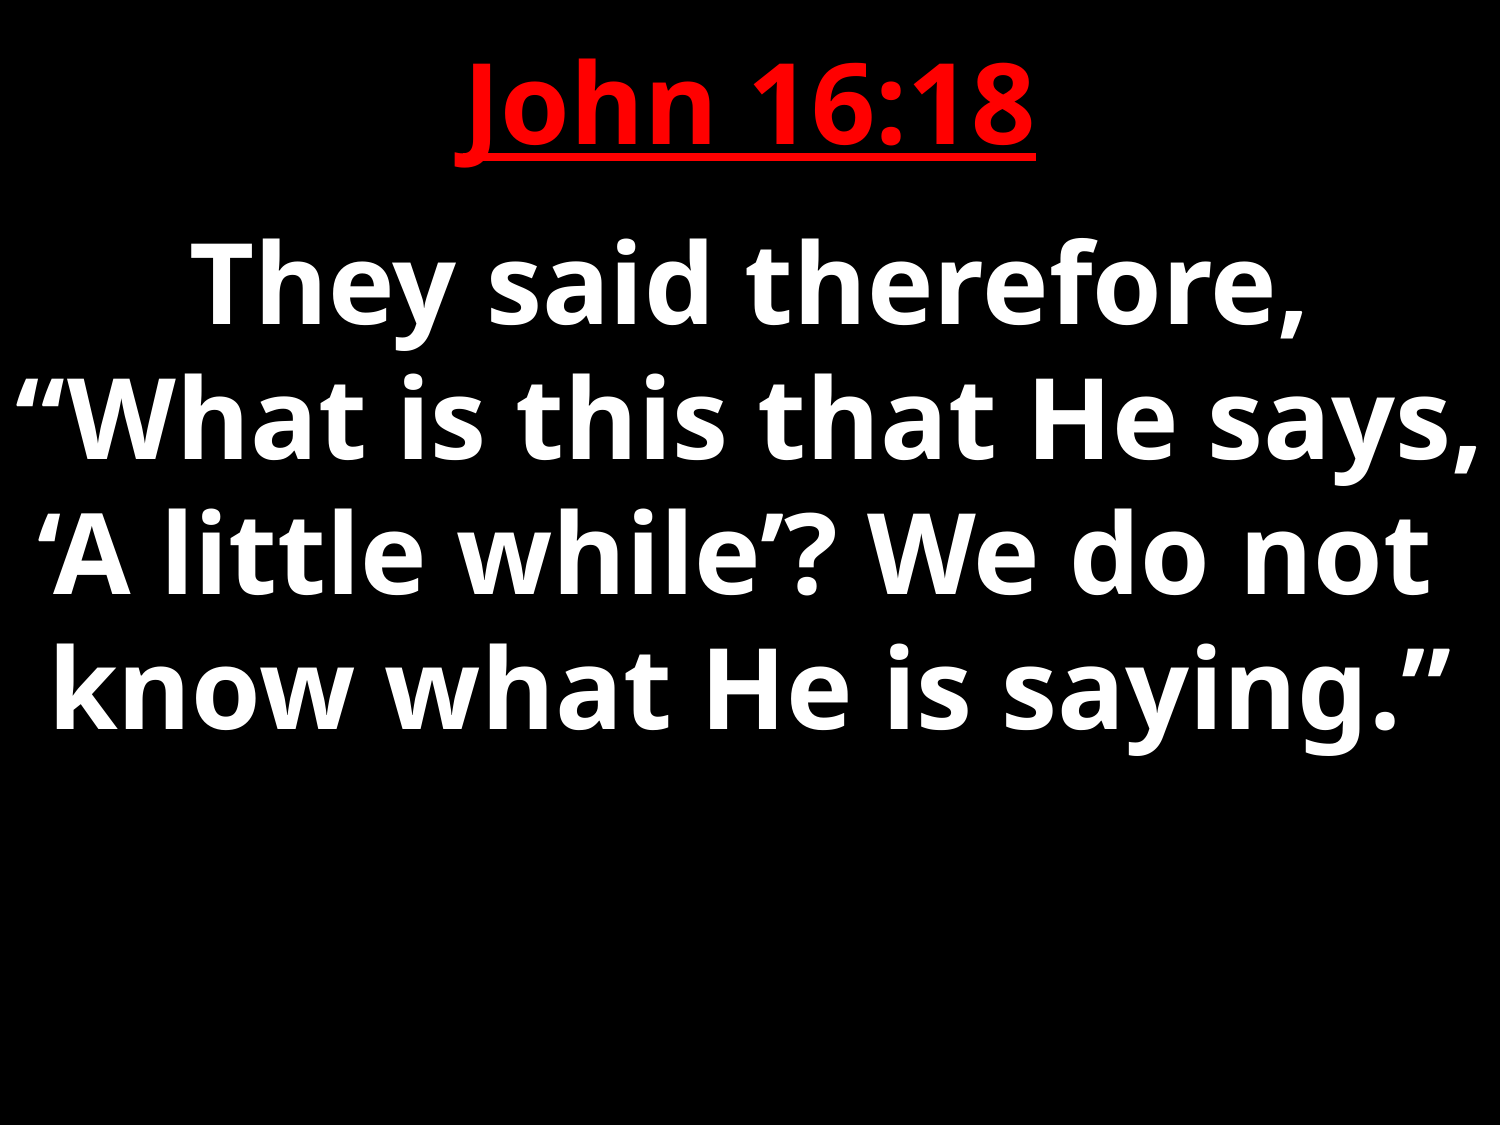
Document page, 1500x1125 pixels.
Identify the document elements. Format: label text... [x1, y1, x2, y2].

text_box John 16:18 They said therefore, “What is this that He says, ‘A little while’? We do not know what He is saying.” [0, 24, 1500, 759]
